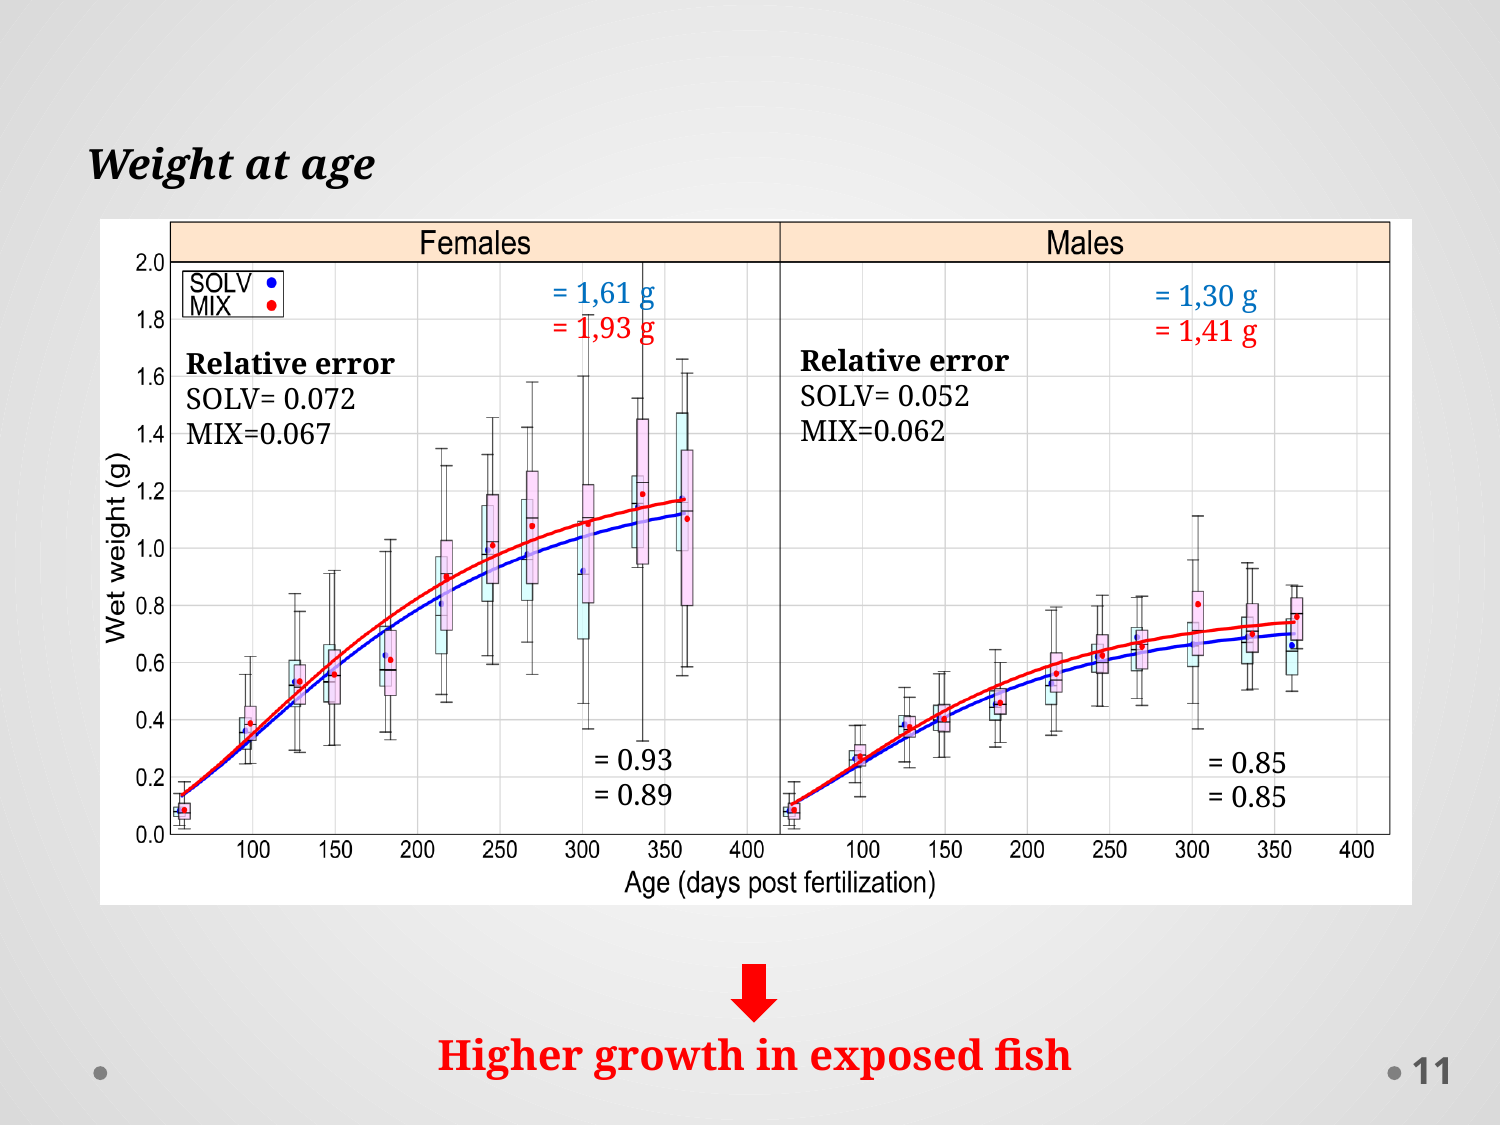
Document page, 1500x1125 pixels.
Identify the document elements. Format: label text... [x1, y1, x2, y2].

slide_number 11 [1387, 1042, 1480, 1103]
text_box Weight at age [70, 130, 821, 196]
text_box Higher growth in exposed fish [412, 1021, 1098, 1087]
text_box [730, 964, 778, 1021]
picture [100, 219, 1412, 906]
